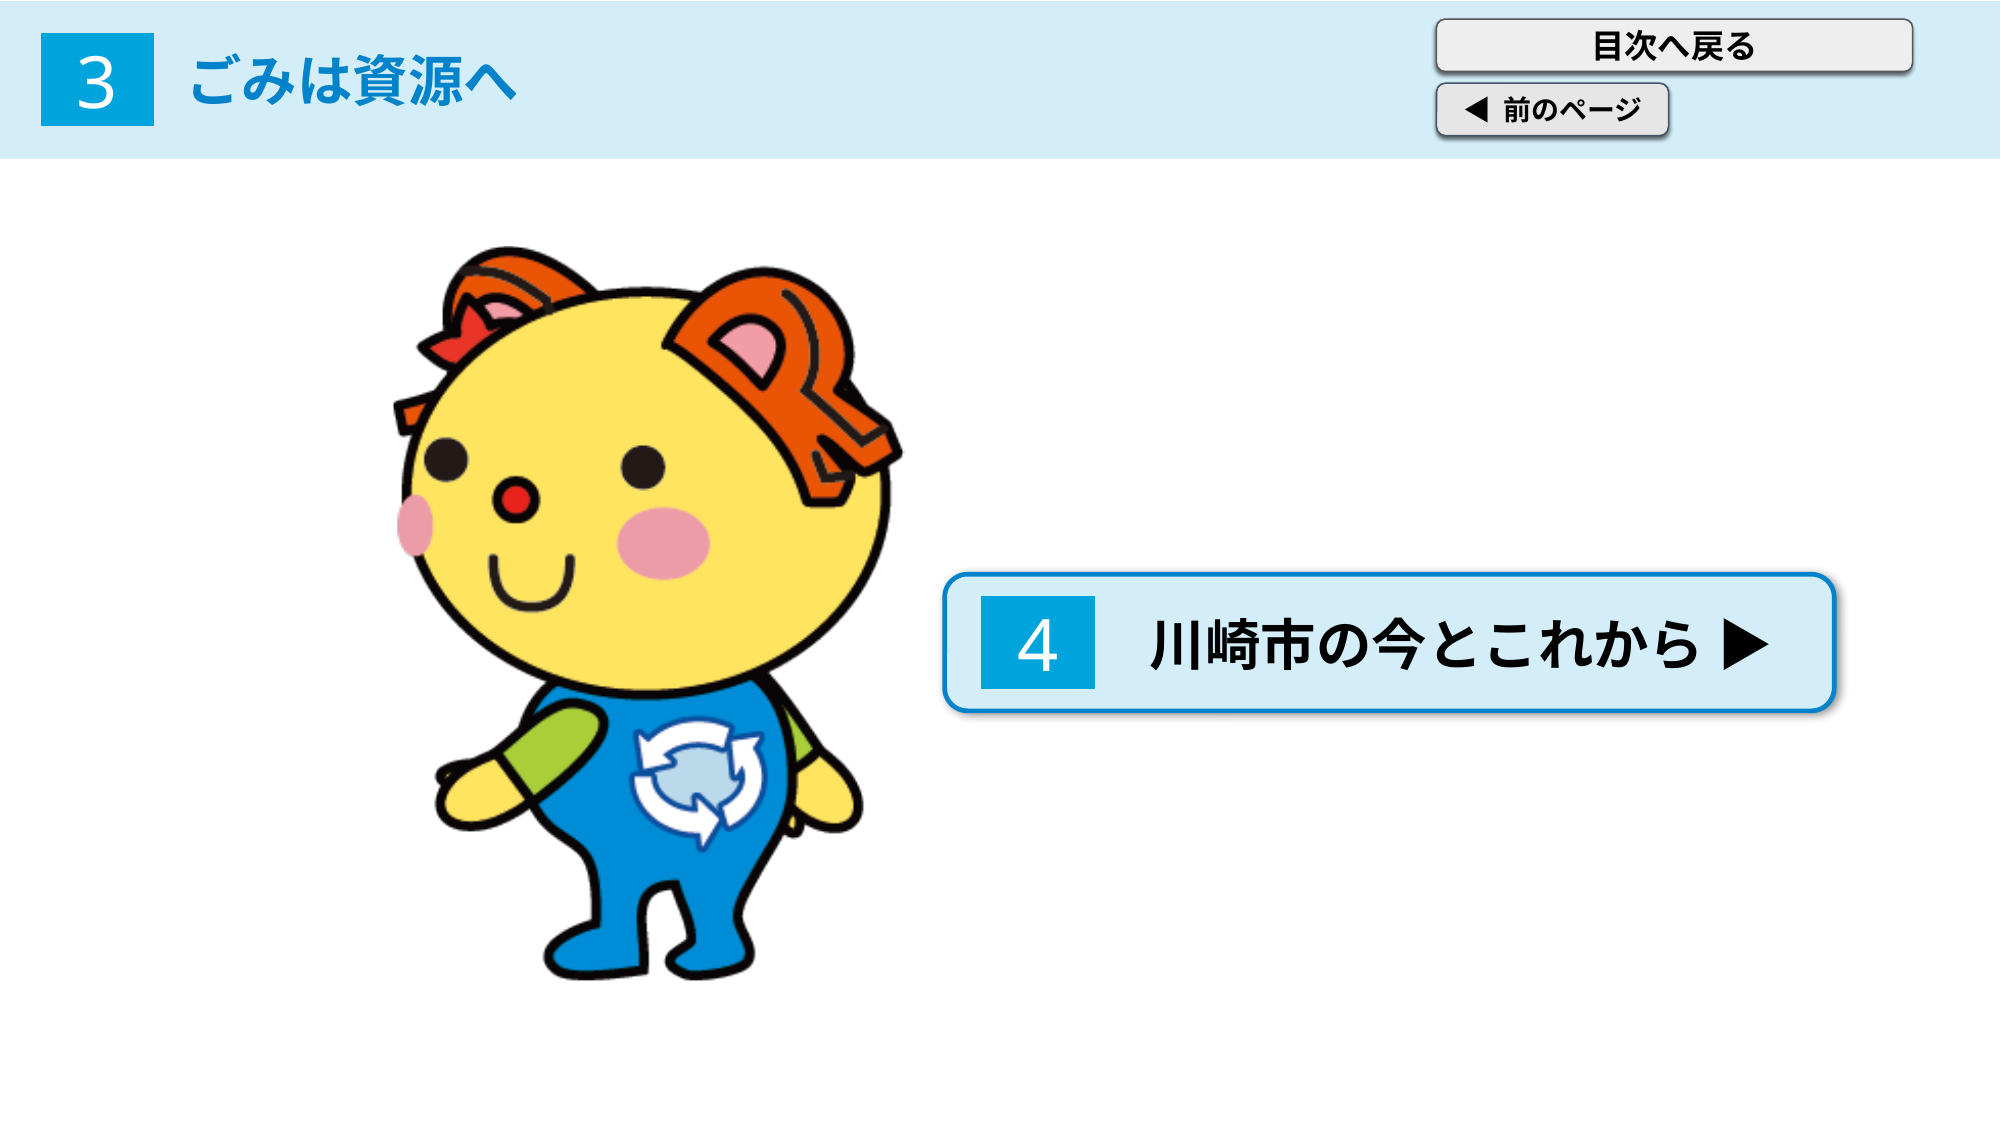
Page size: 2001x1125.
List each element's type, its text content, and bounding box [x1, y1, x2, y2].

picture [392, 246, 905, 983]
text_box [944, 575, 1816, 712]
text_box [1816, 574, 1835, 711]
text_box ◀ 前のページ [1436, 78, 1669, 90]
text_box ごみは資源へ [0, 0, 1414, 160]
text_box 3 [41, 33, 154, 126]
text_box 川崎市の今とこれから ▶ [963, 694, 1816, 725]
text_box [1436, 83, 1669, 136]
text_box 4 [981, 596, 1095, 689]
text_box ◀ 前のページ [1436, 129, 1669, 141]
text_box 川崎市の今とこれから ▶ [963, 562, 1816, 593]
